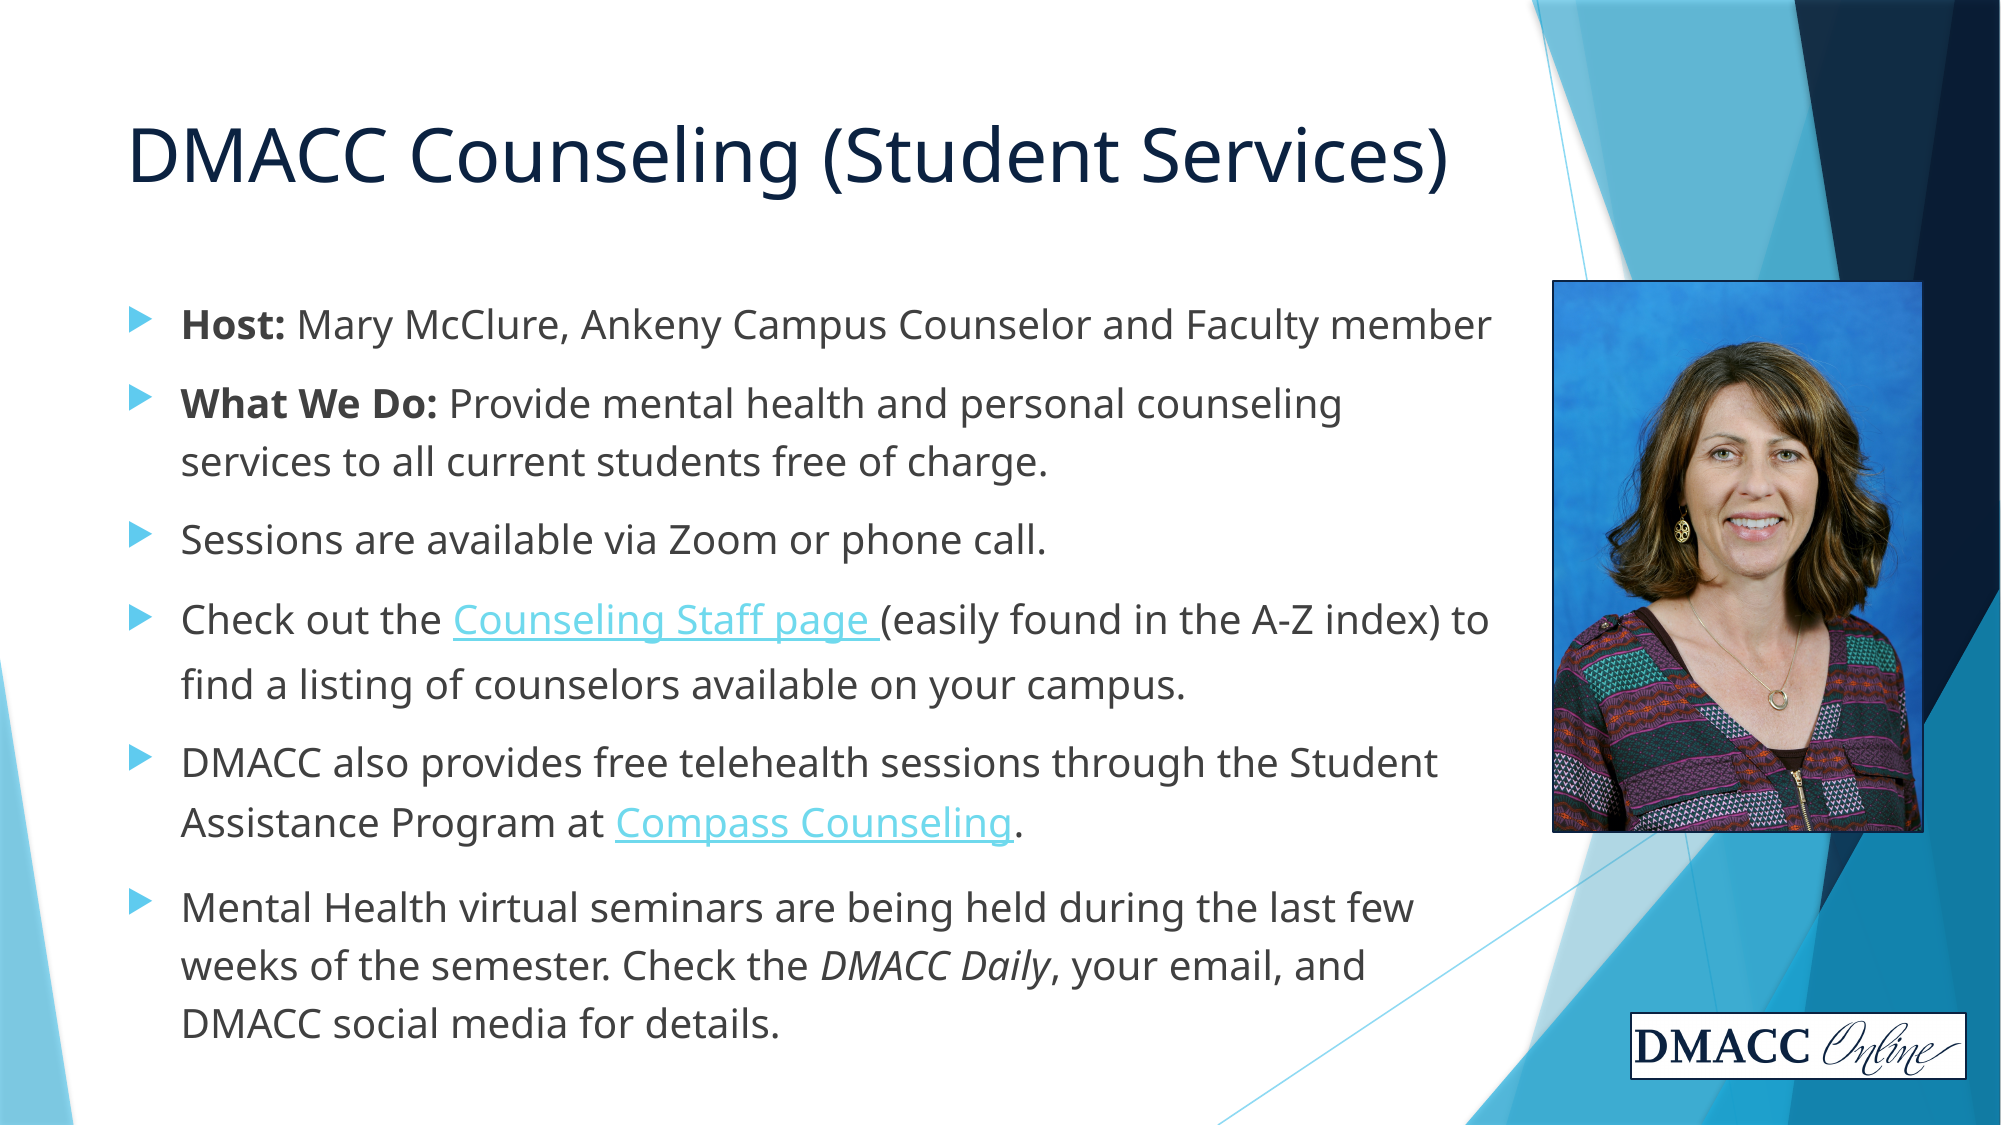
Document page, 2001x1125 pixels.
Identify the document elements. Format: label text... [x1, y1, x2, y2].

list Host: Mary McClure, Ankeny Campus Counselor and Faculty member What We Do: Provide mental health and personal counseling services to all current students free of charge. Sessions are available via Zoom or phone call. Check out the Counseling Staff page (easily found in the A-Z index) to find a listing of counselors available on your campus. DMACC also provides free telehealth sessions through the Student Assistance Program at Compass Counseling. Mental Health virtual seminars are being held during the last few weeks of the semester. Check the DMACC Daily, your email, and DMACC social media for details. [111, 282, 1522, 1106]
picture [1632, 1014, 1965, 1078]
picture [1553, 281, 1923, 832]
title DMACC Counseling (Student Services) [111, 99, 1522, 282]
